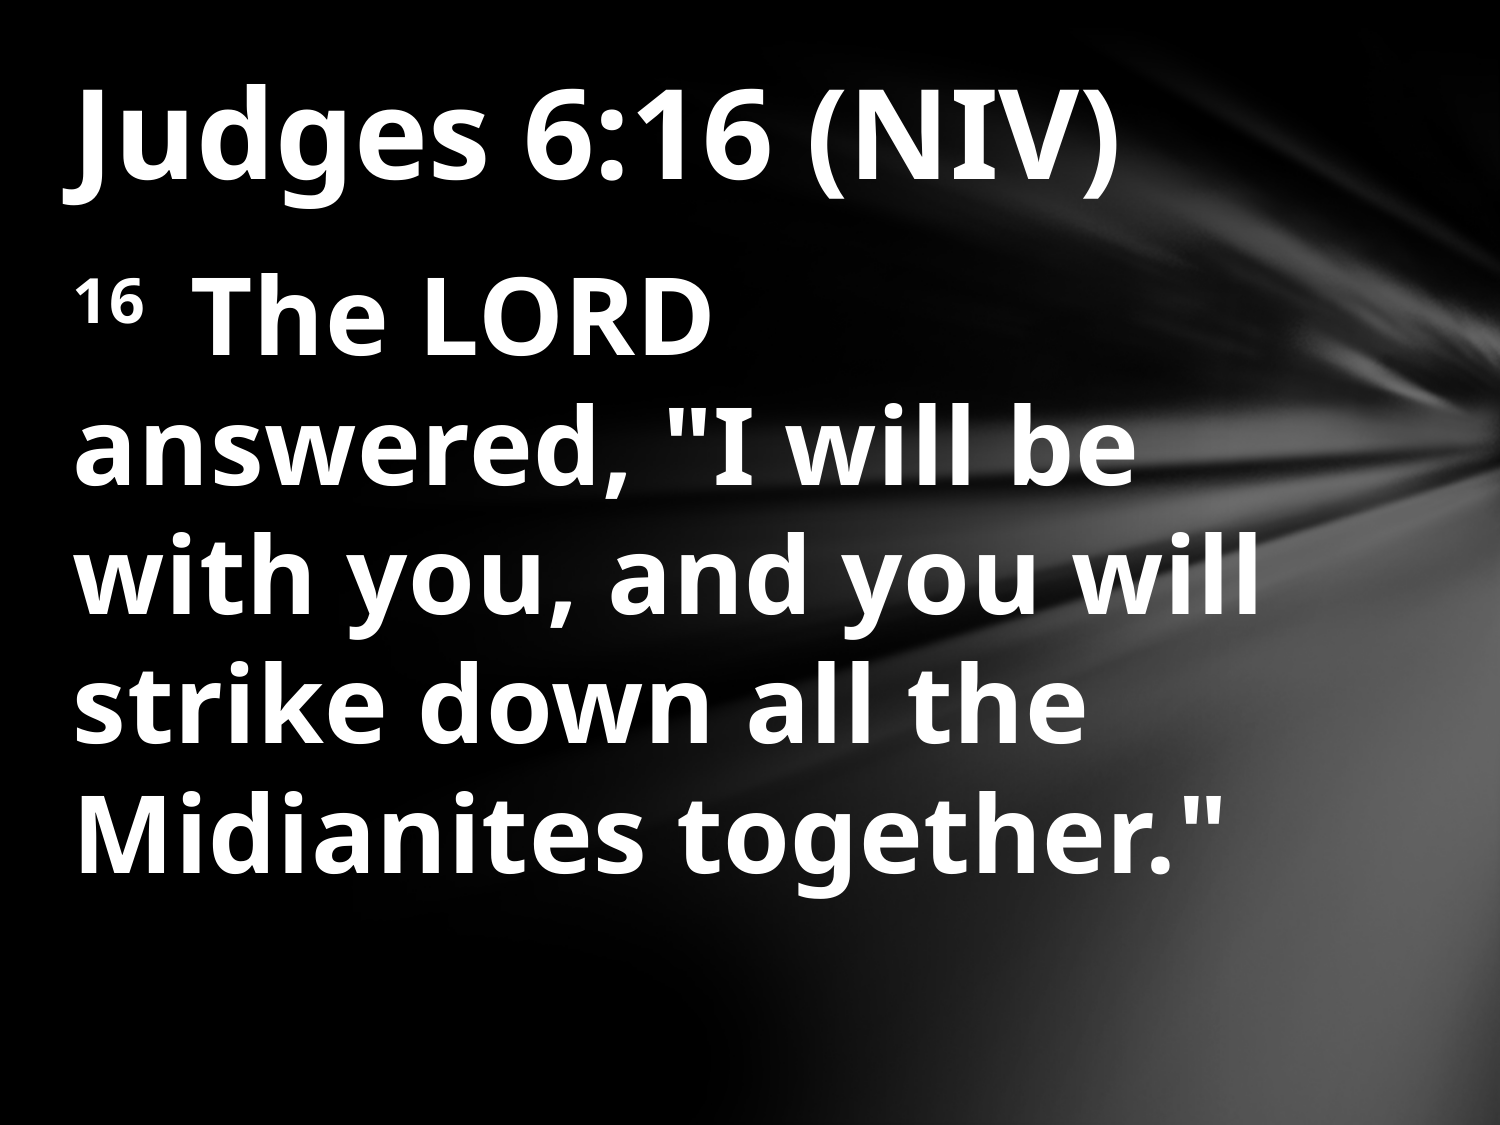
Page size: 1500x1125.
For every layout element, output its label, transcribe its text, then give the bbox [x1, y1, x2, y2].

list 16 The LORD answered, "I will be with you, and you will strike down all the Midianites together." [57, 239, 1318, 1015]
title Judges 6:16 (NIV) [57, 37, 1318, 213]
